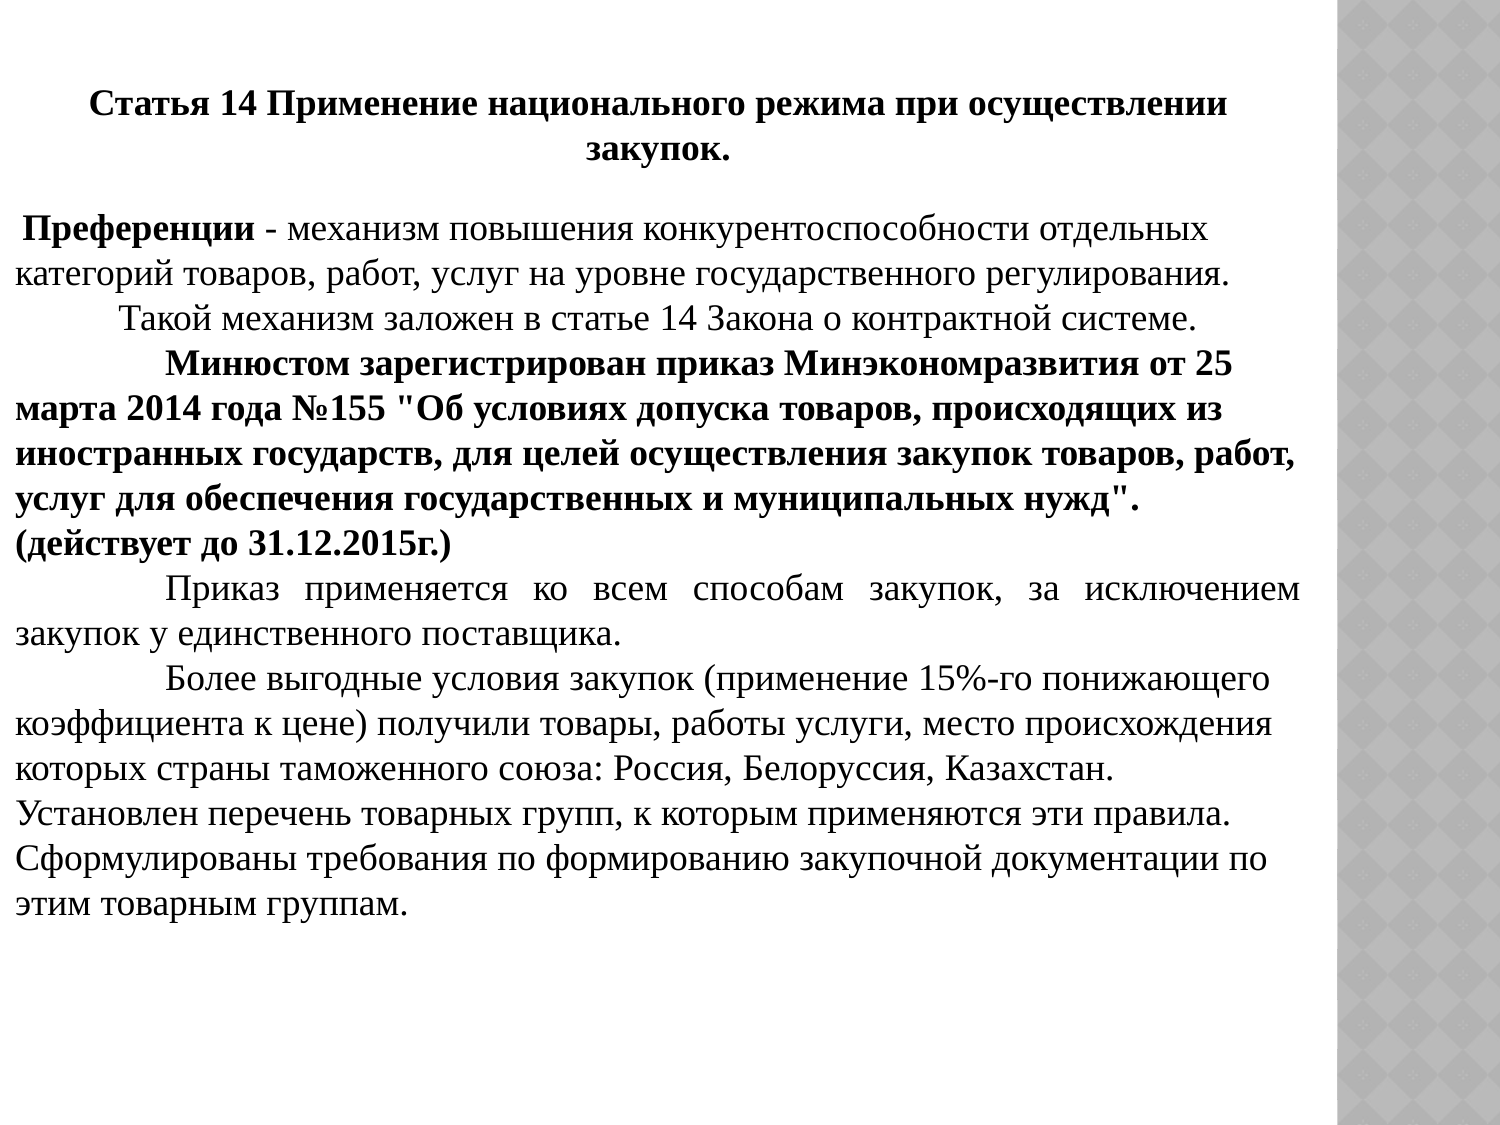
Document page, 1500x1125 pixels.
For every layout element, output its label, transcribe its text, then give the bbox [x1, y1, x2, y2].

text_box Статья 14 Применение национального режима при осуществлении закупок. Преференции - механизм повышения конкурентоспособности отдельных категорий товаров, работ, услуг на уровне государственного регулирования. Такой механизм заложен в статье 14 Закона о контрактной системе. Минюстом зарегистрирован приказ Минэкономразвития от 25 марта 2014 года №155 "Об условиях допуска товаров, происходящих из иностранных государств, для целей осуществления закупок товаров, работ, услуг для обеспечения государственных и муниципальных нужд". (действует до 31.12.2015г.) Приказ применяется ко всем способам закупок, за исключением закупок у единственного поставщика. Более выгодные условия закупок (применение 15%-го понижающего коэффициента к цене) получили товары, работы услуги, место происхождения которых страны таможенного союза: Россия, Белоруссия, Казахстан. Установлен перечень товарных групп, к которым применяются эти правила. Сформулированы требования по формированию закупочной документации по этим товарным группам. [0, 70, 1317, 931]
